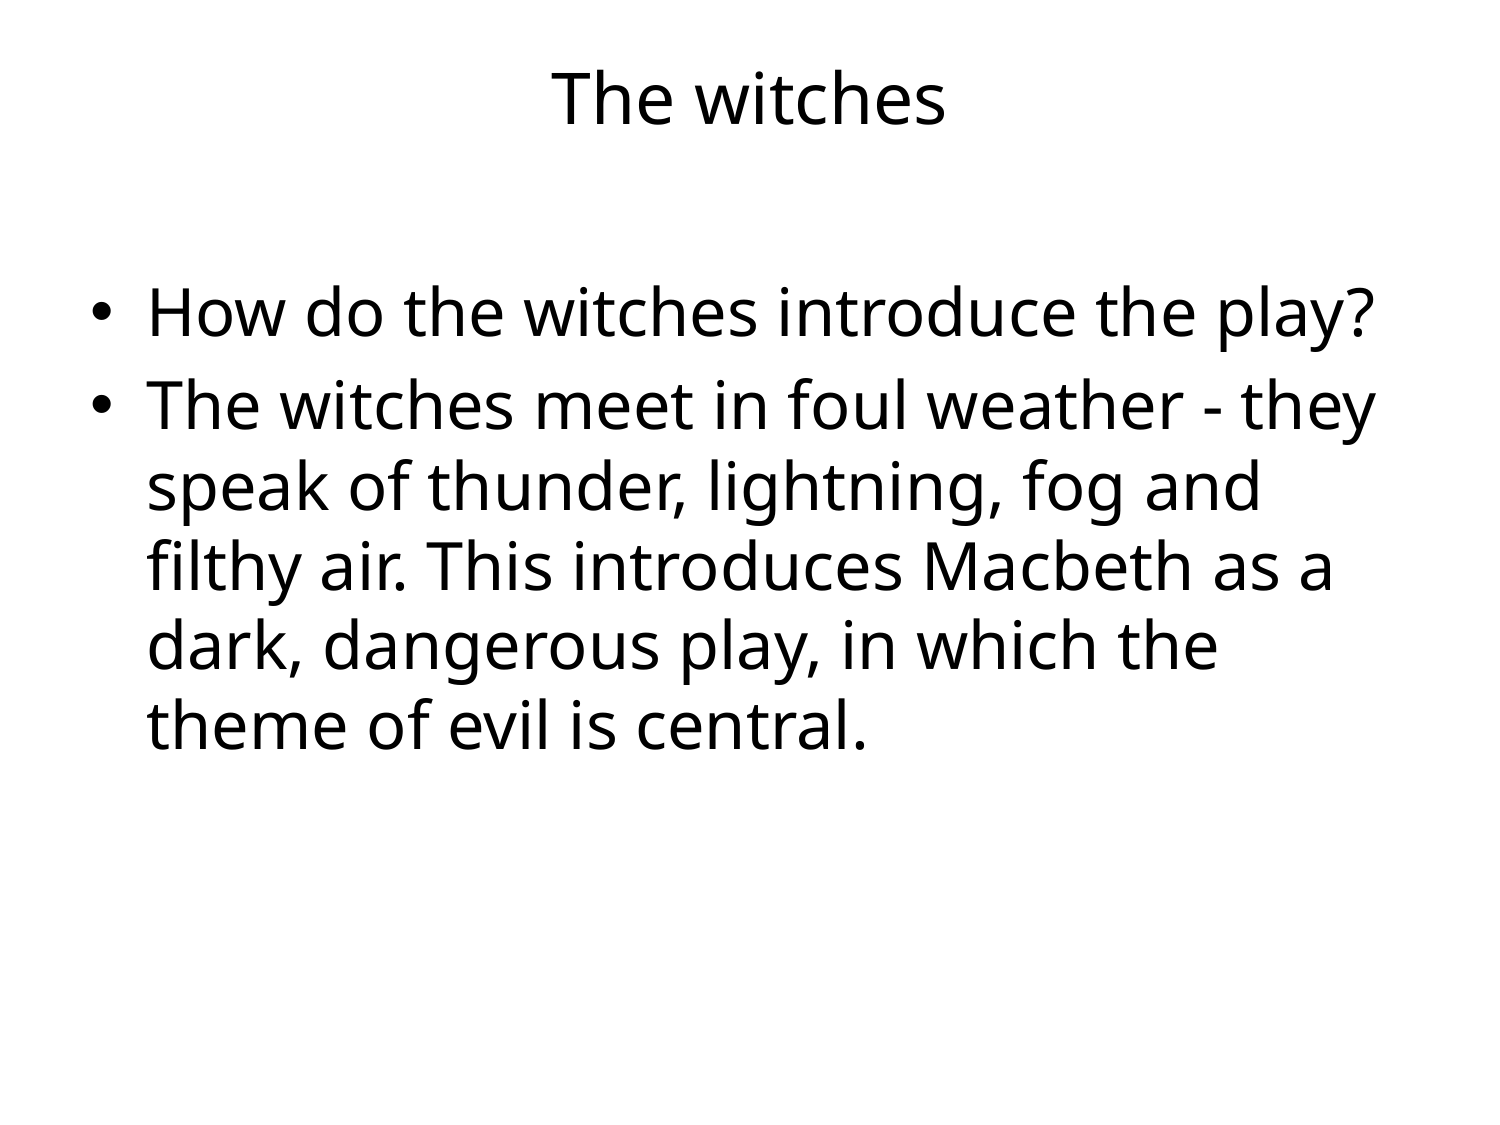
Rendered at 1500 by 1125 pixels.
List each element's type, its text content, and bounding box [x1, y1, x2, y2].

list How do the witches introduce the play? The witches meet in foul weather - they speak of thunder, lightning, fog and filthy air. This introduces Macbeth as a dark, dangerous play, in which the theme of evil is central. [75, 262, 1425, 1005]
title The witches [75, 45, 1425, 233]
